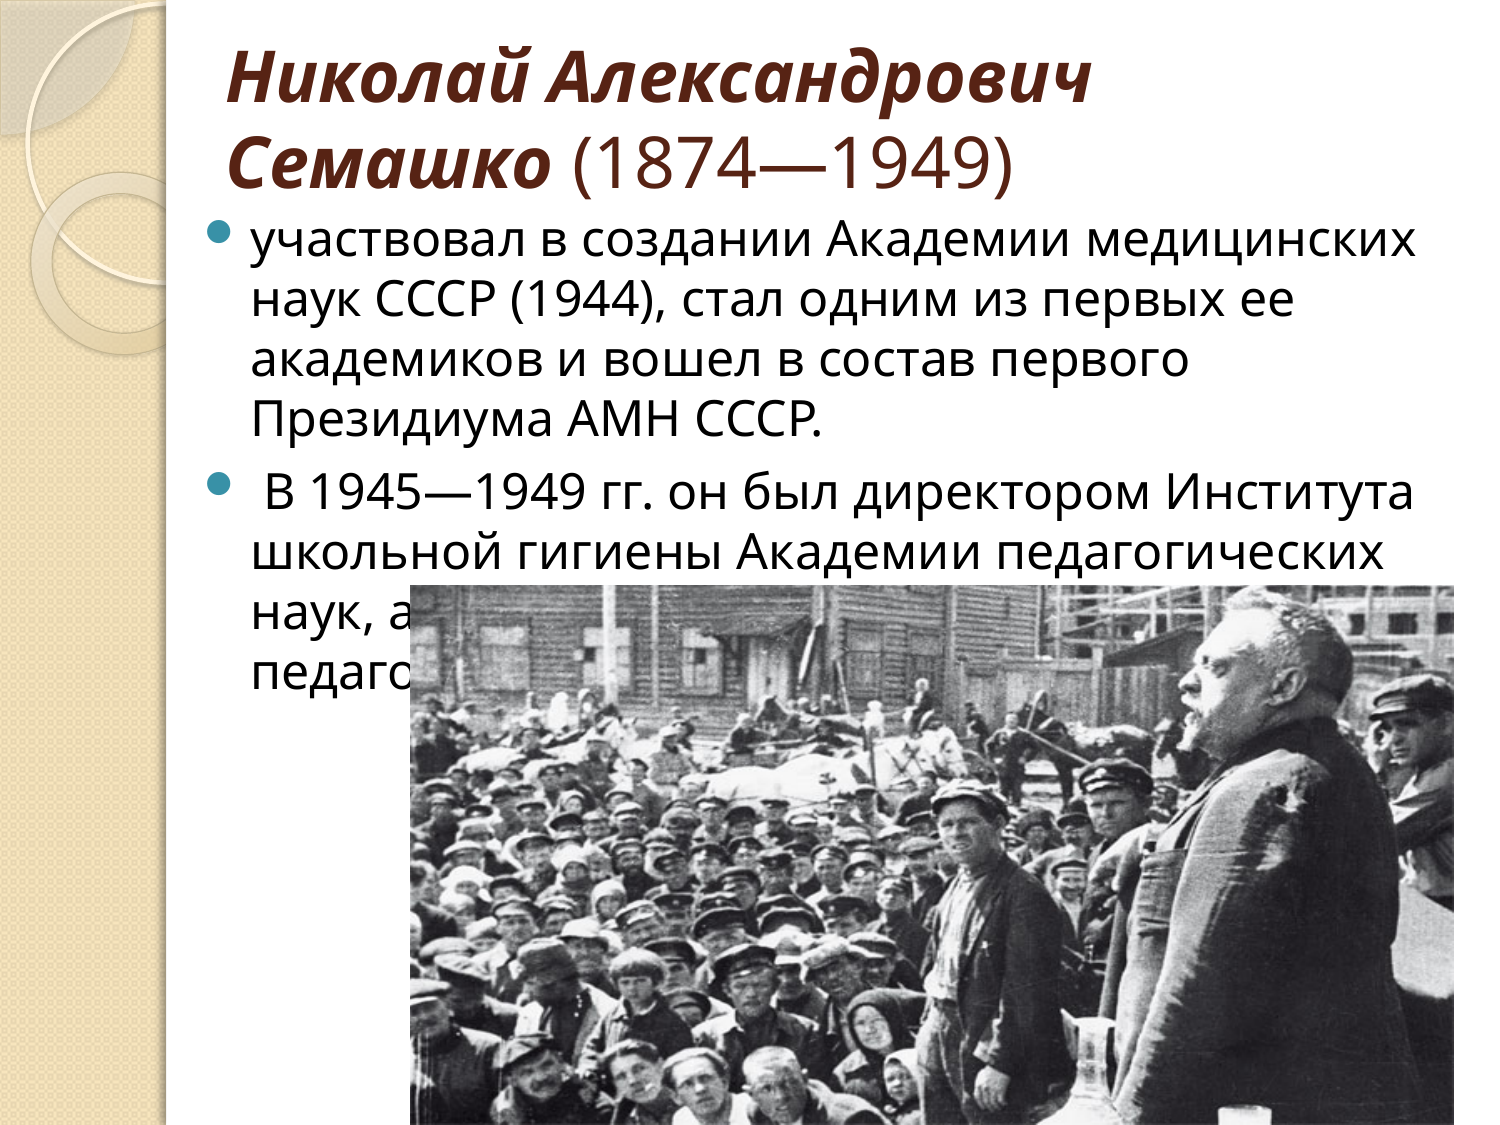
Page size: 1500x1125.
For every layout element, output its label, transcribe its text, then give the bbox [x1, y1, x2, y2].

title Николай Александрович Семашко (1874—1949) [210, 23, 1441, 199]
picture [409, 585, 1454, 1125]
list участвовал в создании Академии медицинских наук СССР (1944), стал одним из первых ее академиков и вошел в состав первого Президиума АМН СССР. В 1945—1949 гг. он был директором Института школьной гигиены Академии педагогических наук, а с 1945 г. — академиком Академии педагогических наук РСФСР. [175, 199, 1500, 1087]
